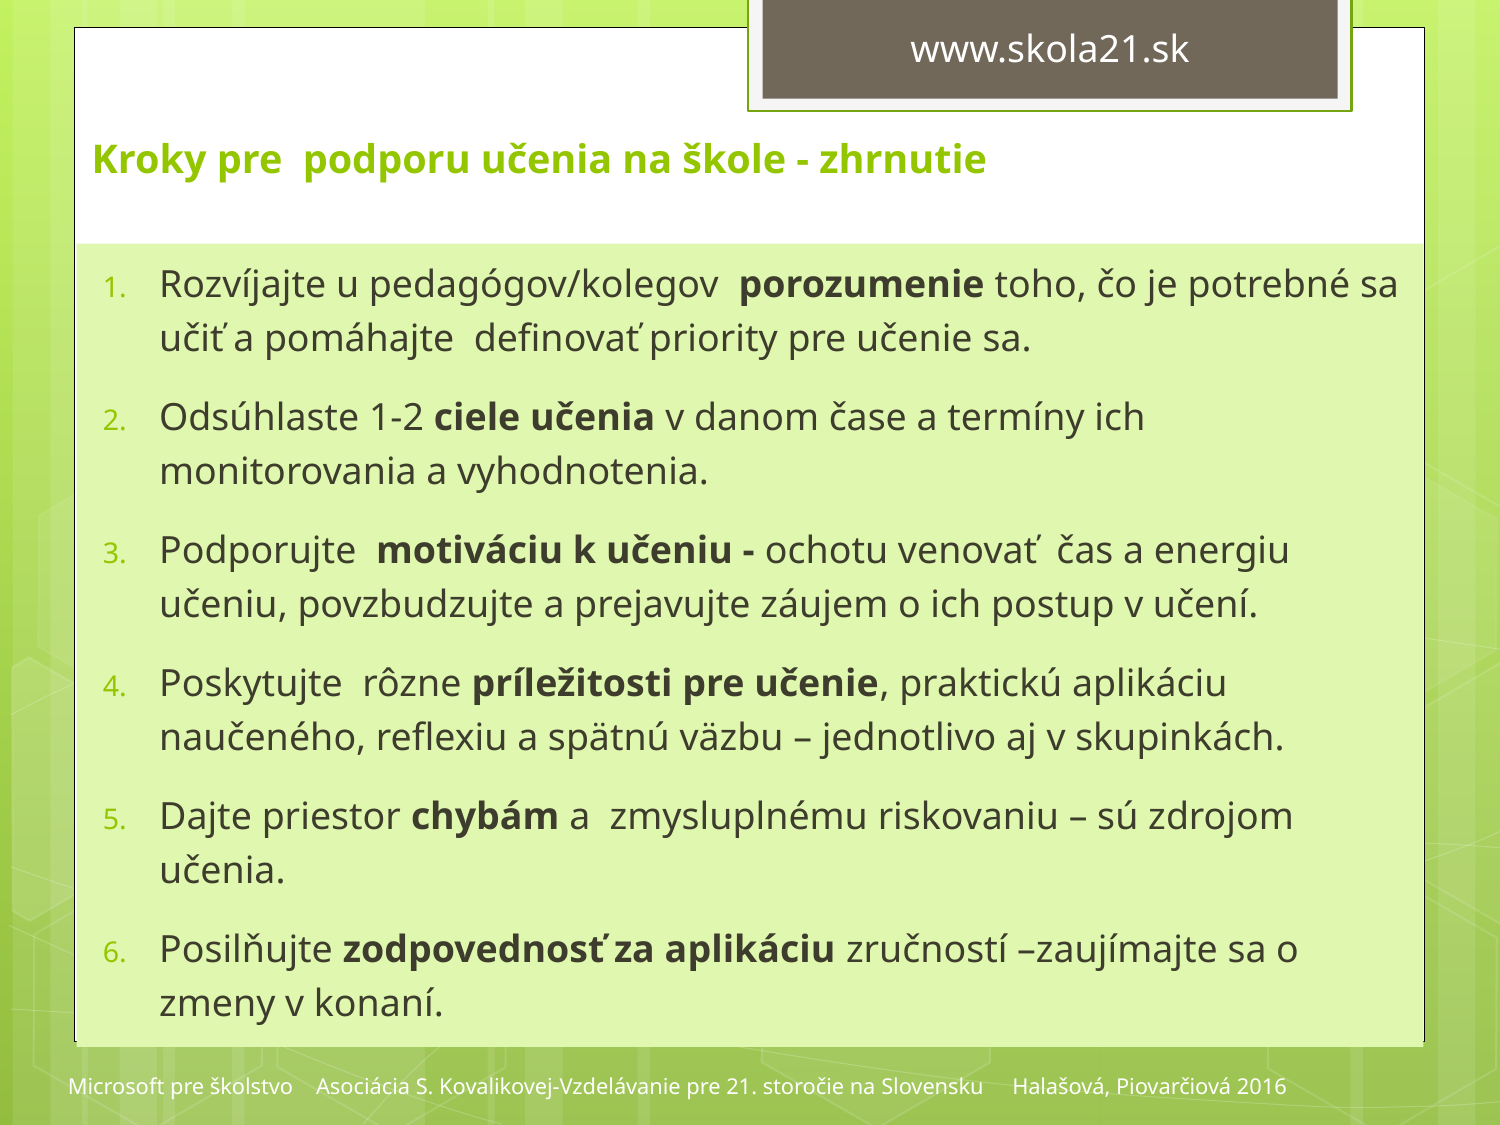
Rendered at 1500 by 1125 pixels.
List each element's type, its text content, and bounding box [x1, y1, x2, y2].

footer Microsoft pre školstvo Asociácia S. Kovalikovej-Vzdelávanie pre 21. storočie na Slovensku Halašová, Piovarčiová 2016 [53, 1065, 1436, 1125]
list Rozvíjajte u pedagógov/kolegov porozumenie toho, čo je potrebné sa učiť a pomáhajte definovať priority pre učenie sa. Odsúhlaste 1-2 ciele učenia v danom čase a termíny ich monitorovania a vyhodnotenia. Podporujte motiváciu k učeniu - ochotu venovať čas a energiu učeniu, povzbudzujte a prejavujte záujem o ich postup v učení. Poskytujte rôzne príležitosti pre učenie, praktickú aplikáciu naučeného, reflexiu a spätnú väzbu – jednotlivo aj v skupinkách. Dajte priestor chybám a zmysluplnému riskovaniu – sú zdrojom učenia. Posilňujte zodpovednosť za aplikáciu zručností –zaujímajte sa o zmeny v konaní. [76, 243, 1424, 1047]
title Kroky pre podporu učenia na škole - zhrnutie [76, 125, 1329, 189]
